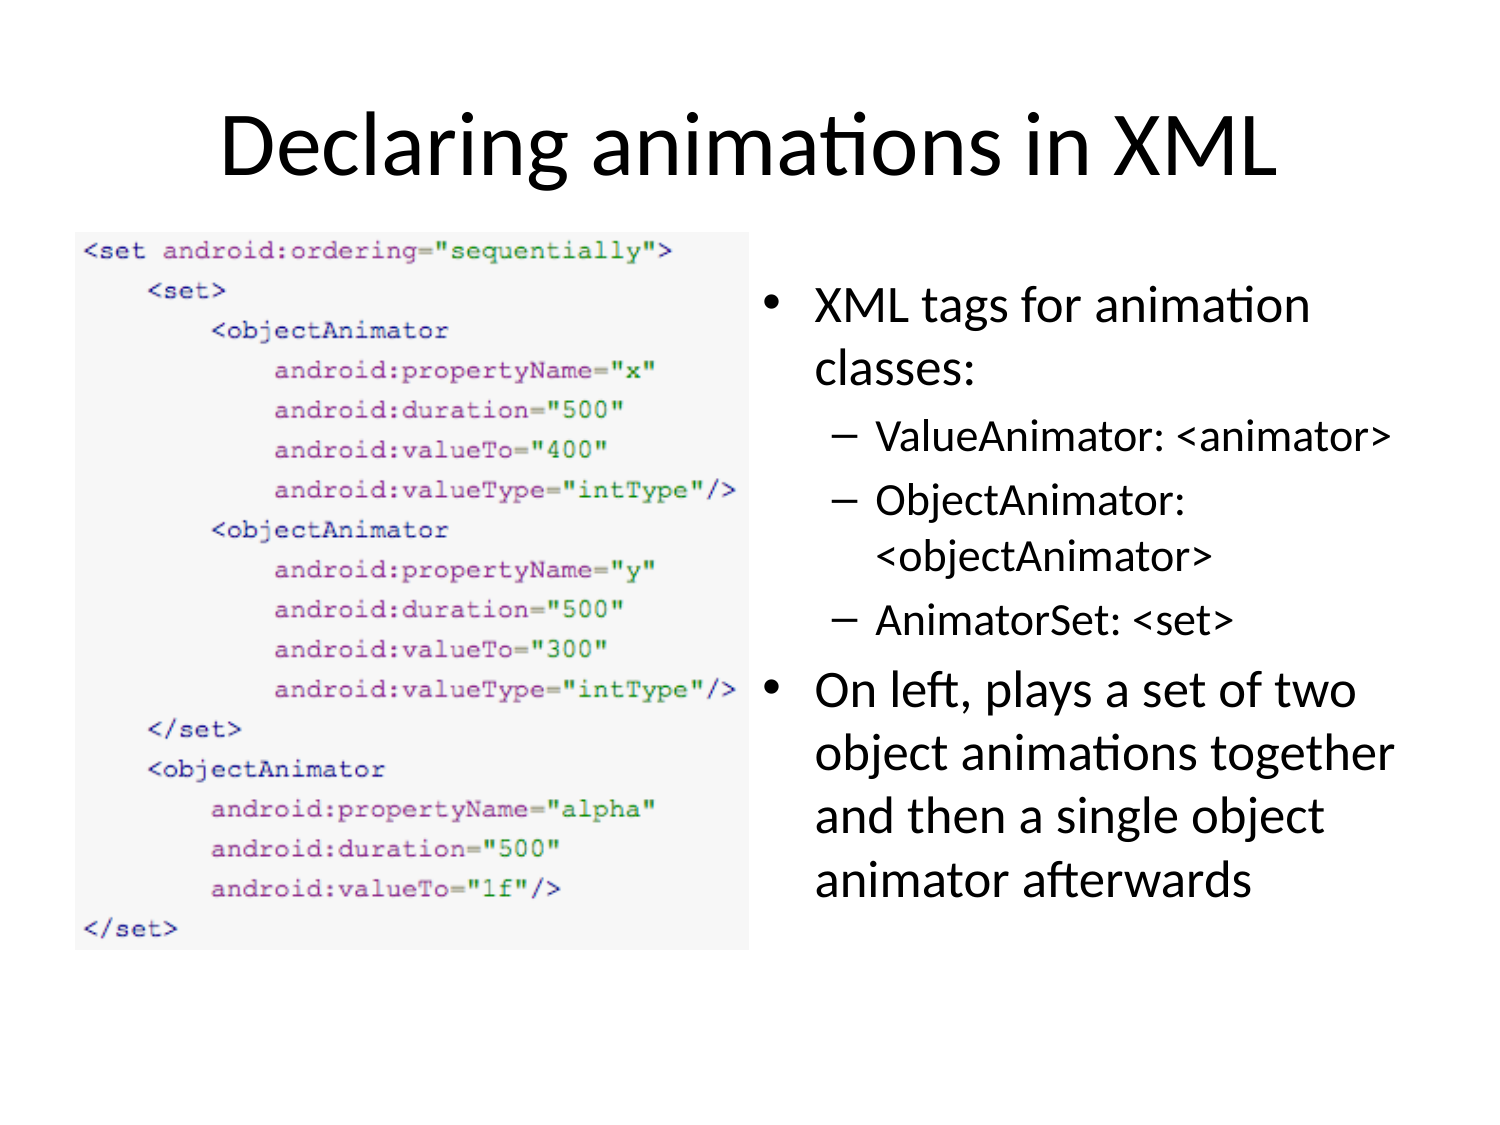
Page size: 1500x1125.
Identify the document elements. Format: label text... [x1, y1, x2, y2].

list XML tags for animation classes: ValueAnimator: <animator> ObjectAnimator: <objectAnimator> AnimatorSet: <set> On left, plays a set of two object animations together and then a single object animator afterwards [747, 262, 1425, 1005]
picture [74, 232, 749, 950]
title Declaring animations in XML [75, 45, 1425, 233]
